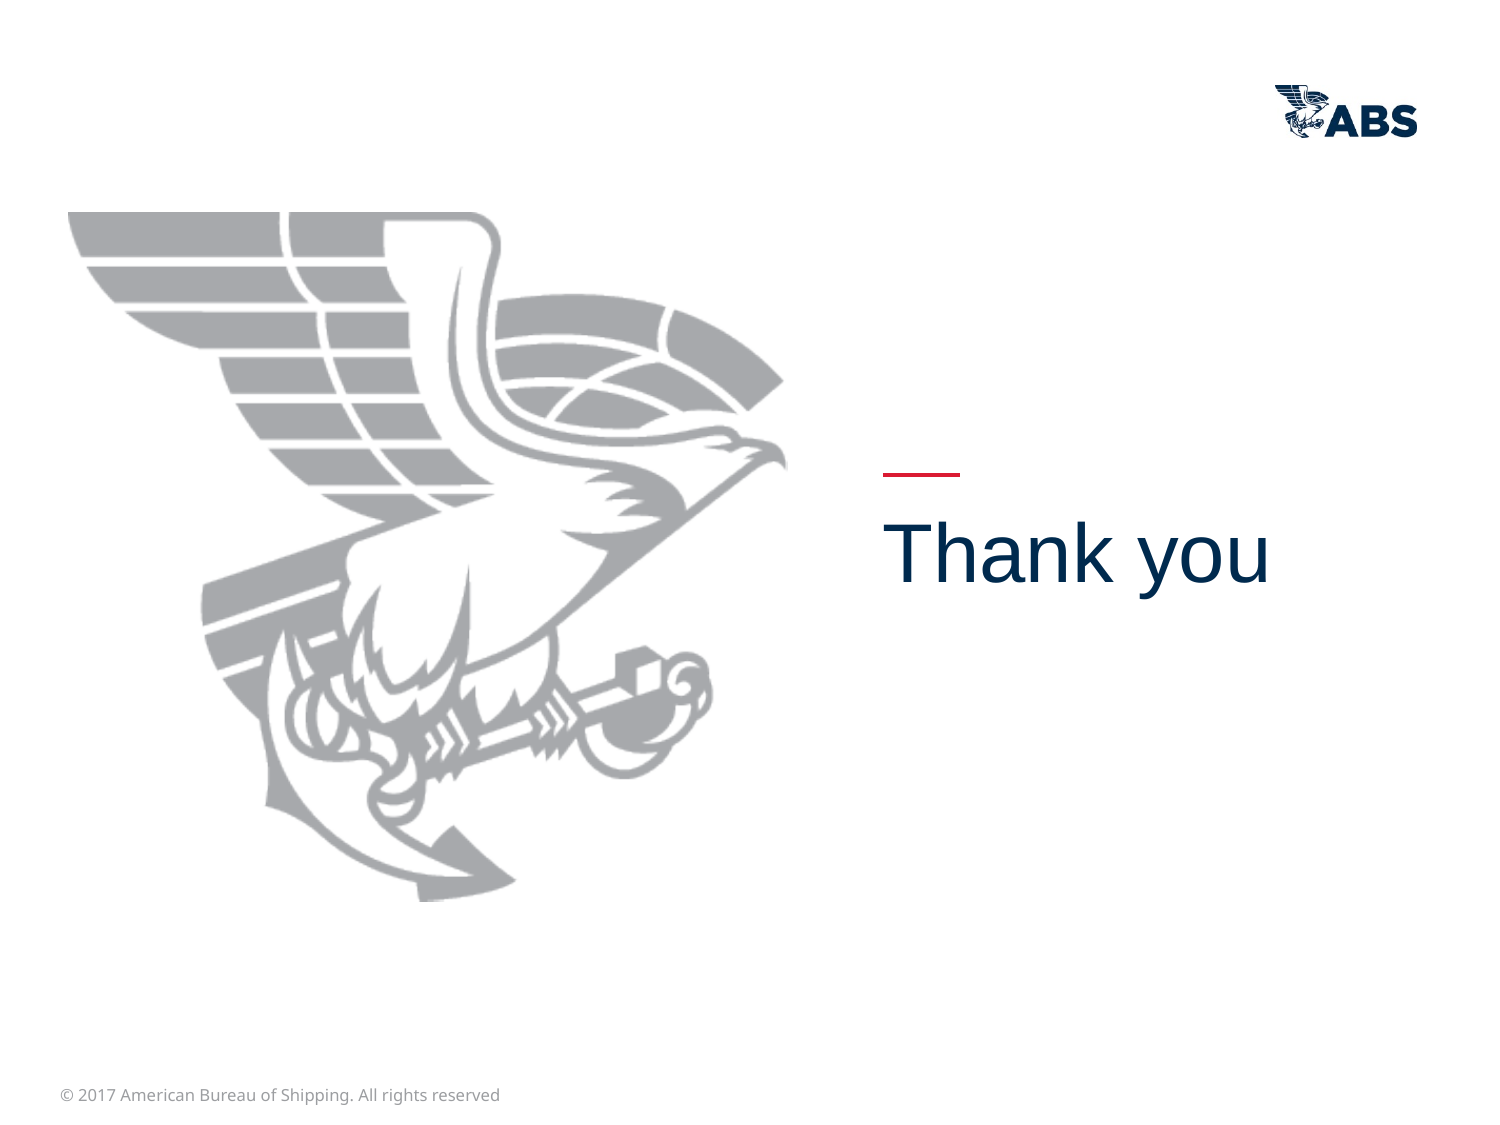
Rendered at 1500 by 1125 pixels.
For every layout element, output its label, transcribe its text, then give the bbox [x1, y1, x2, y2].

picture [68, 212, 788, 902]
list Thank you [867, 502, 1324, 588]
picture [1275, 85, 1417, 138]
